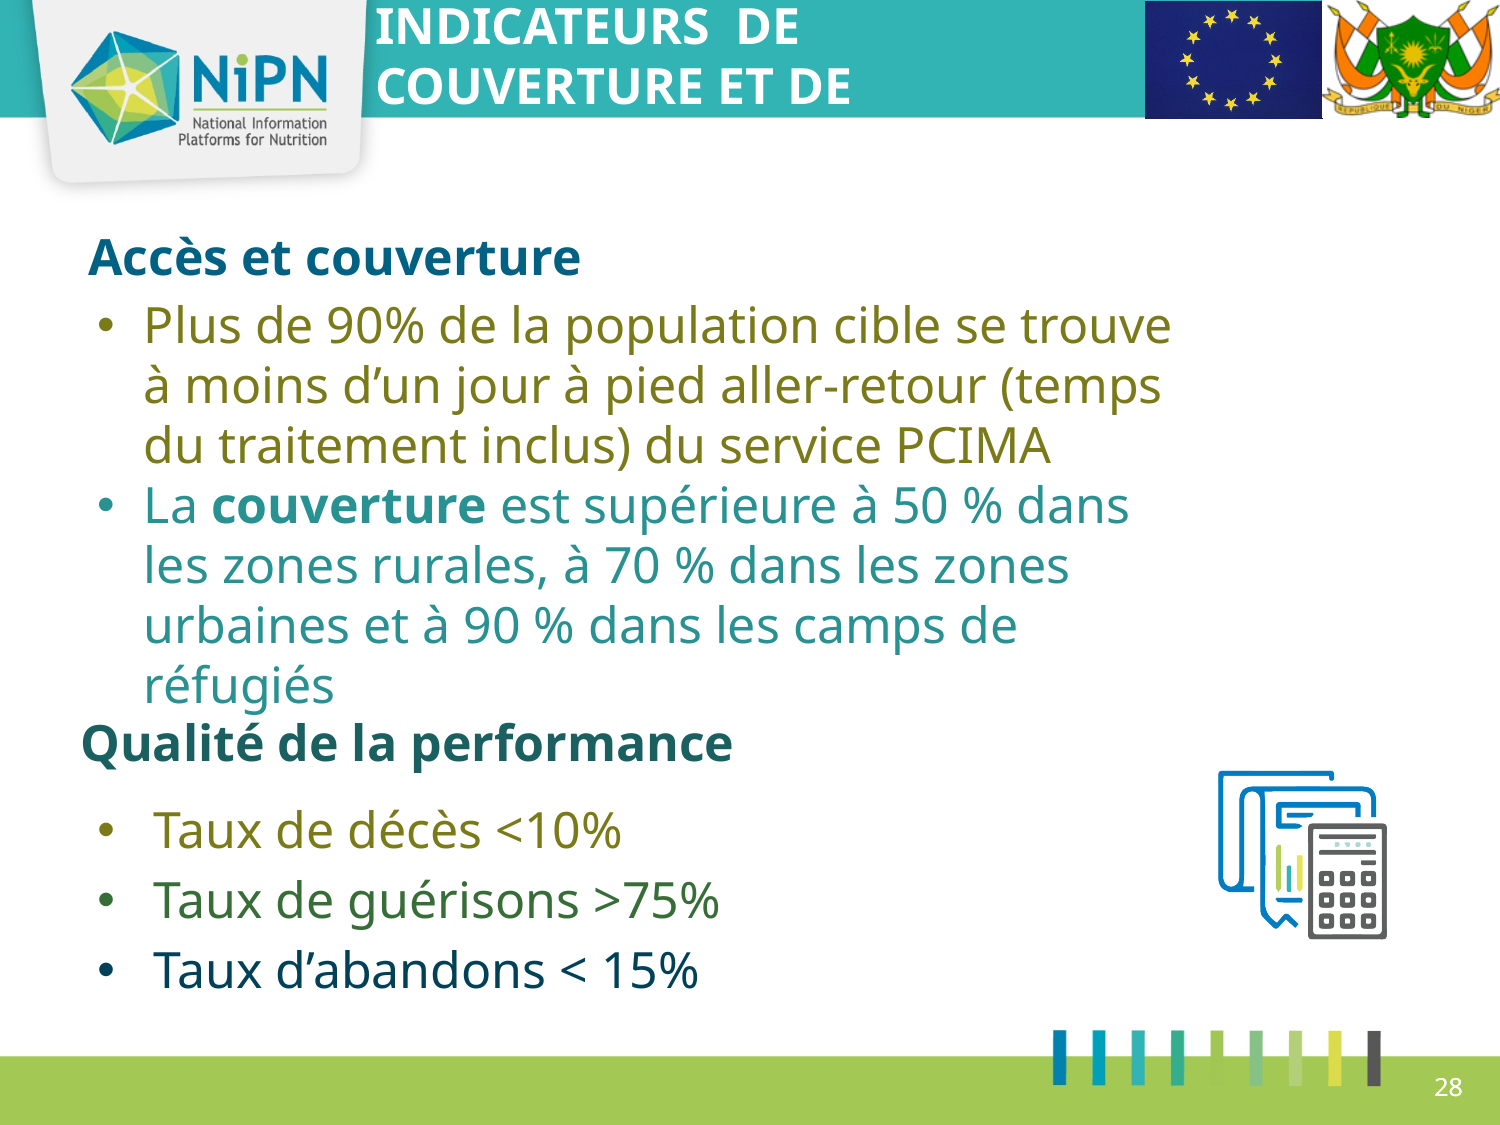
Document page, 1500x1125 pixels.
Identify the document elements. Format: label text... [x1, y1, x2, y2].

text_box Accès et couverture [73, 217, 597, 293]
text_box Qualité de la performance [65, 703, 750, 779]
list Taux de décès <10% Taux de guérisons >75% Taux d’abandons < 15% [82, 791, 1377, 1022]
text_box 28 [1375, 1058, 1478, 1119]
text_box Plus de 90% de la population cible se trouve à moins d’un jour à pied aller-retour (temps du traitement inclus) du service PCIMA La couverture est supérieure à 50 % dans les zones rurales, à 70 % dans les zones urbaines et à 90 % dans les camps de réfugiés [82, 286, 1189, 722]
picture [0, 0, 1500, 1125]
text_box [1145, 0, 1500, 119]
text_box Indicateurs de couverture et de Performances de la PCIMA [360, 0, 1146, 182]
